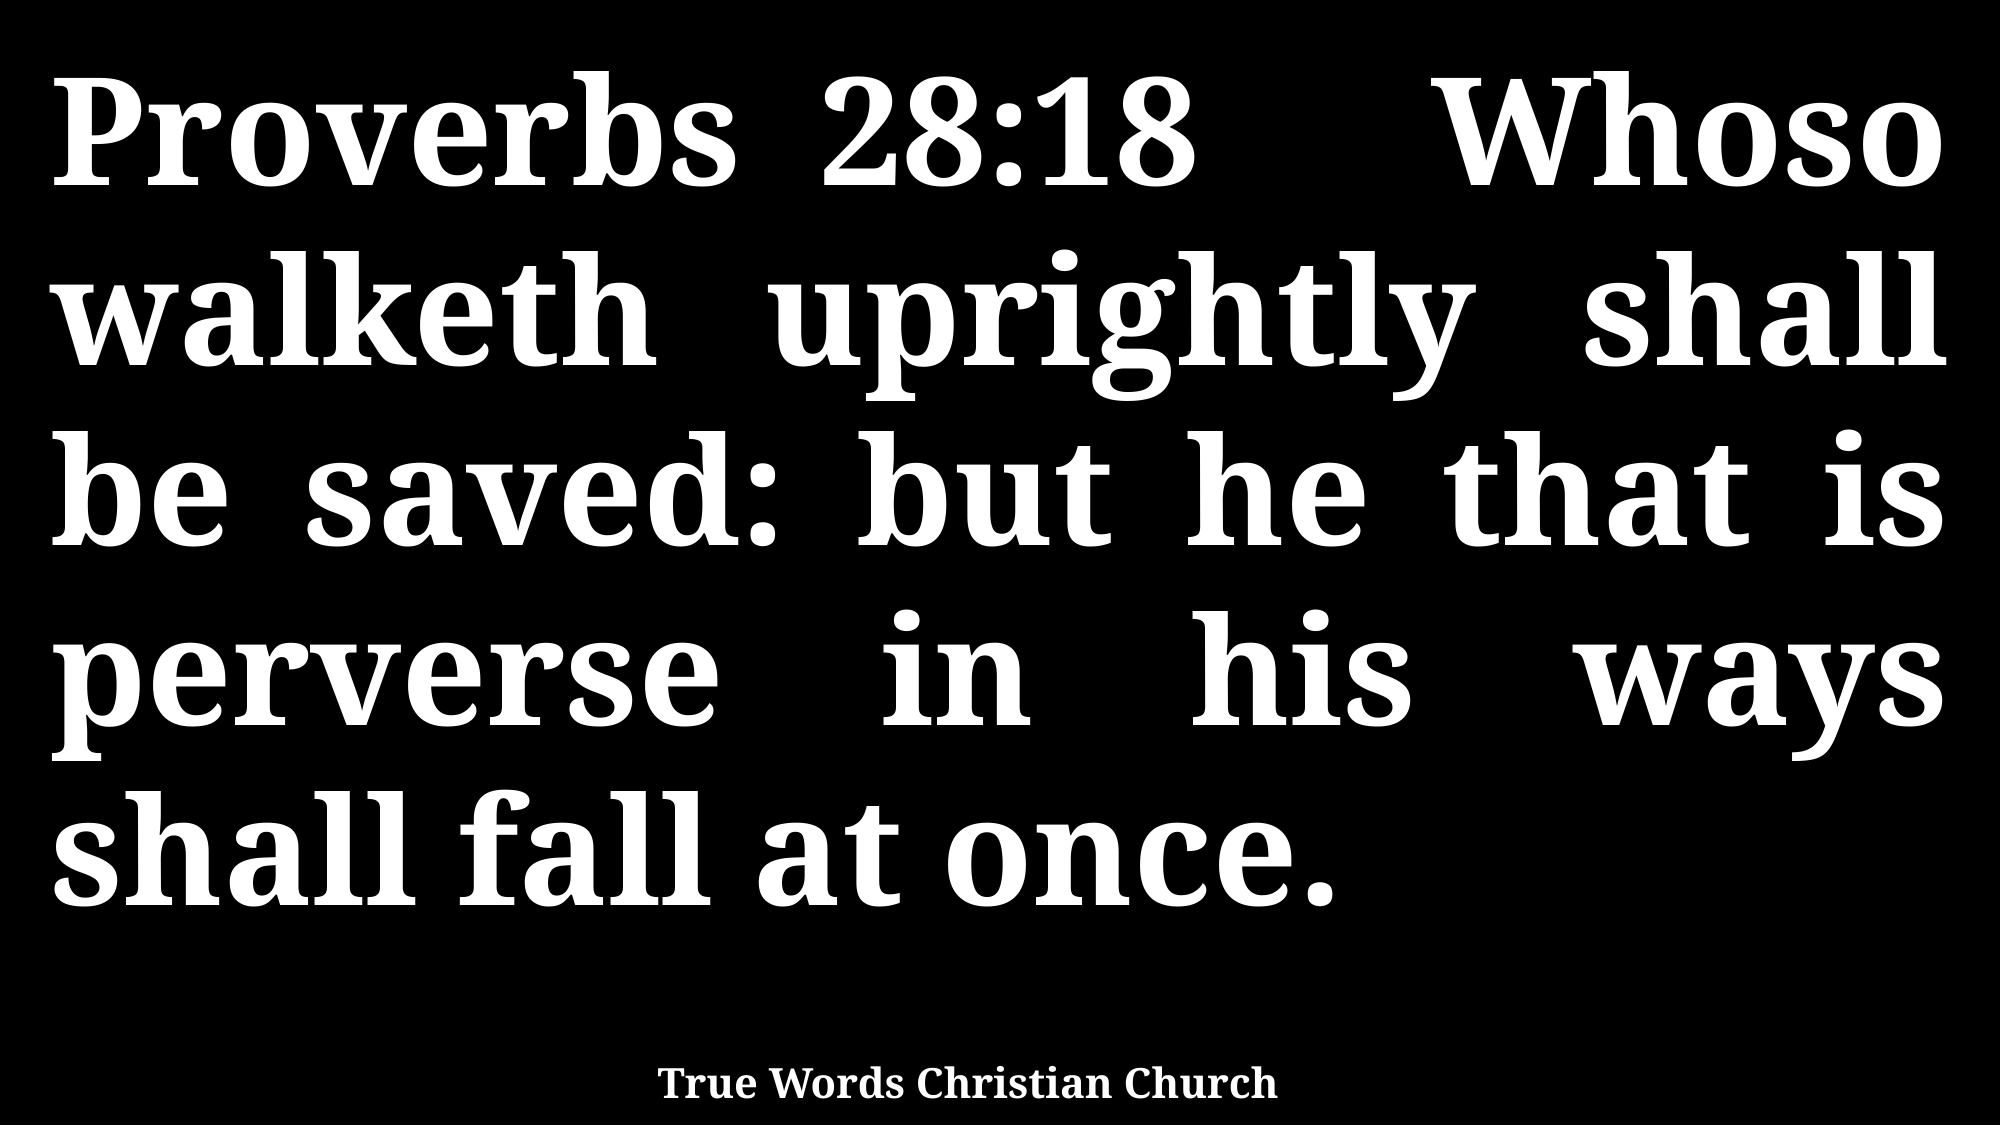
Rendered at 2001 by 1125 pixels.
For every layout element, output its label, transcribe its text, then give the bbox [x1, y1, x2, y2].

text_box Proverbs 28:18 Whoso walketh uprightly shall be saved: but he that is perverse in his ways shall fall at once. [35, 28, 1965, 943]
text_box True Words Christian Church [642, 1049, 1294, 1114]
